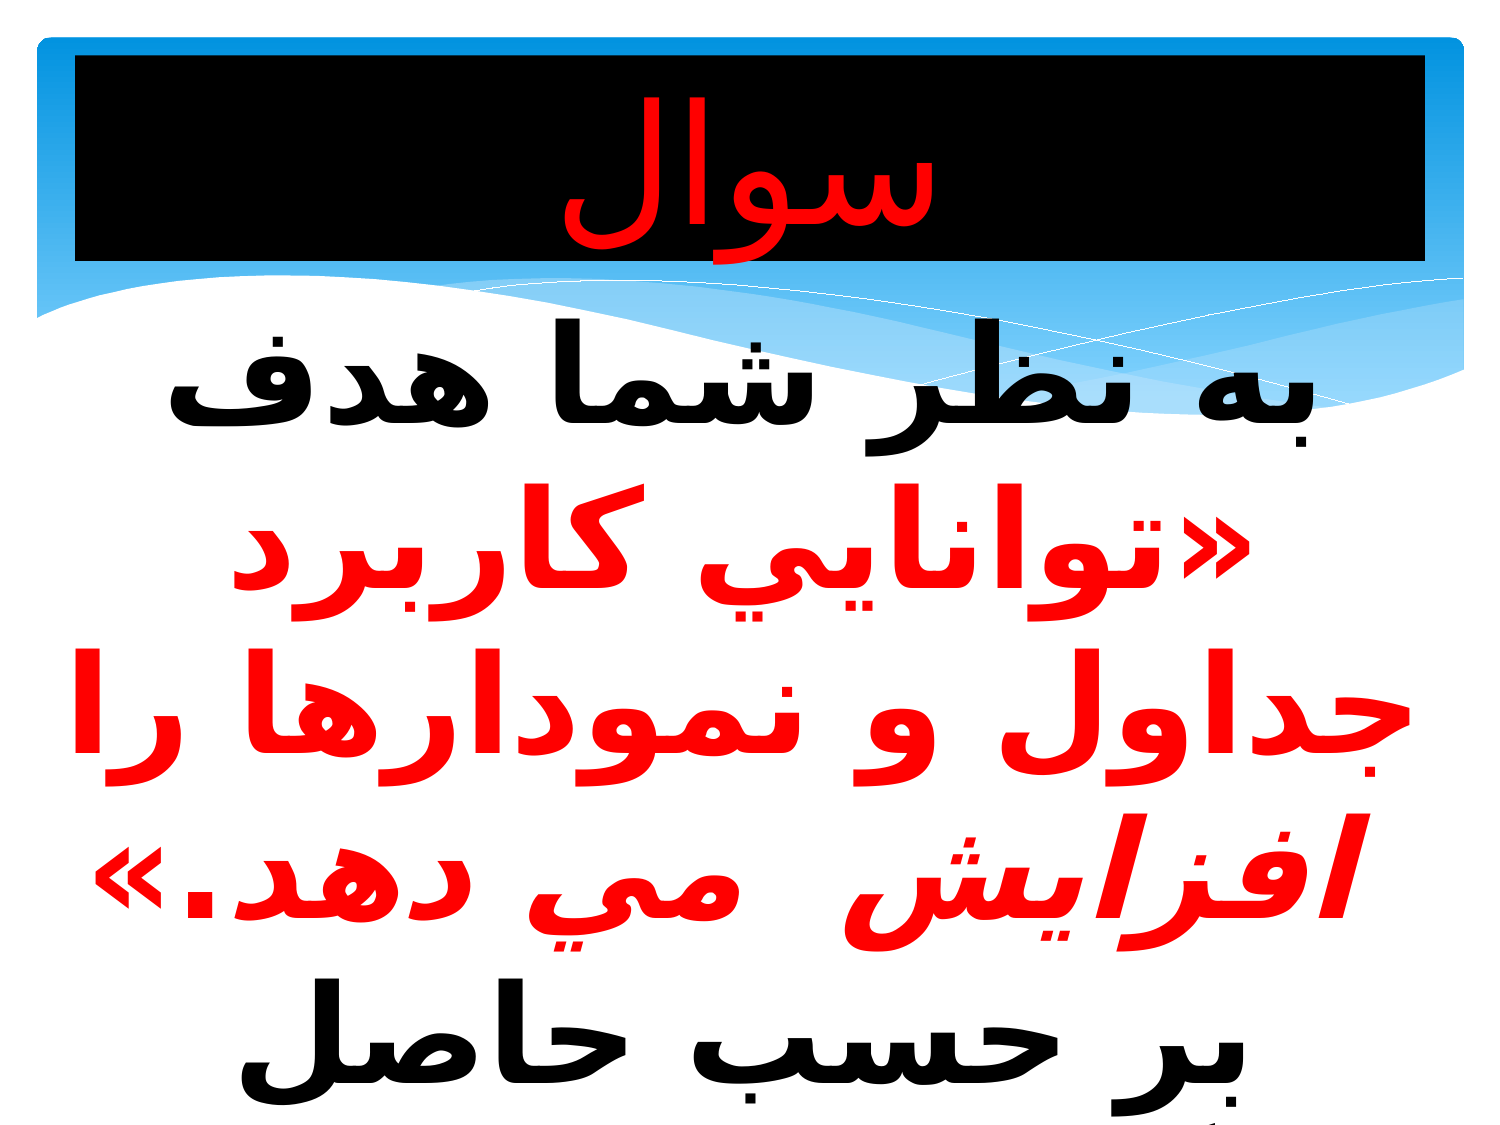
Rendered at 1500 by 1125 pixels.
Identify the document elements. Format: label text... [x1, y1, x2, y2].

title سوال [74, 55, 1426, 262]
list به نظر شما هدف «توانايي كاربرد جداول و نمودارها را افزايش مي دهد.» بر حسب حاصل يادگيري نوشته شد یا فرايند يادگيري؟ [29, 278, 1460, 1107]
